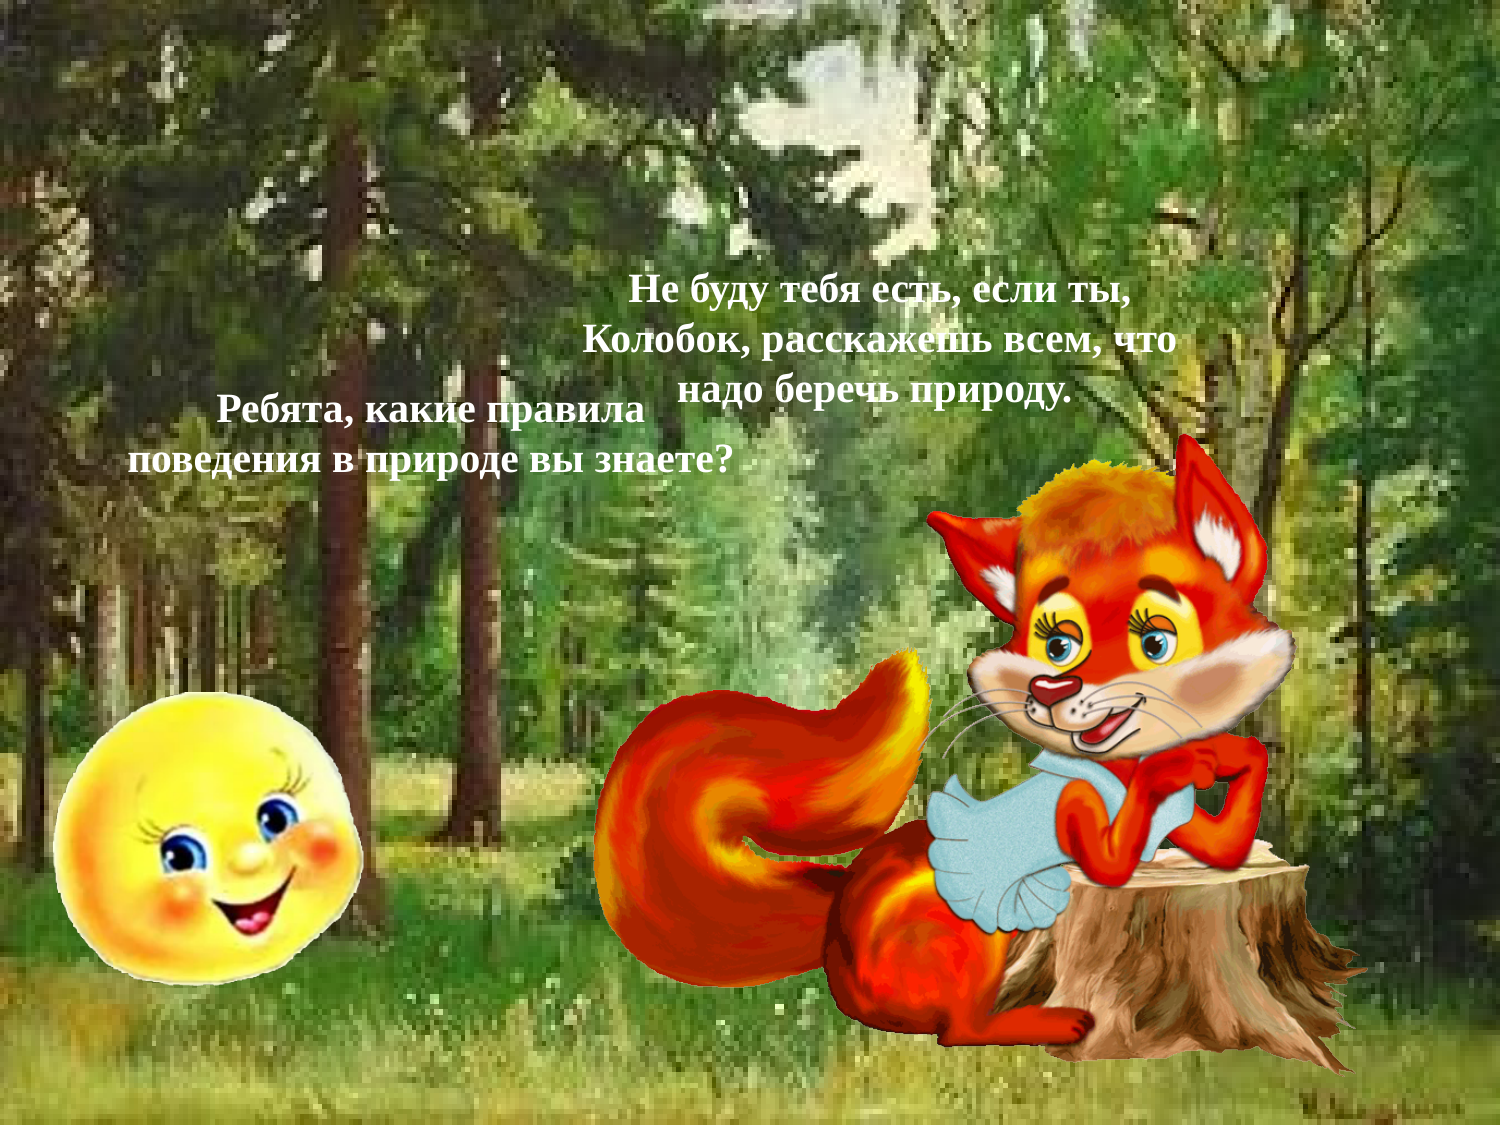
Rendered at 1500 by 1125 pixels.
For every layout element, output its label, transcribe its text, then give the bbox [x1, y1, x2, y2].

text_box Не буду тебя есть, если ты, Колобок, расскажешь всем, что надо беречь природу. [547, 171, 1213, 387]
picture [0, 0, 1500, 1125]
text_box Ребята, какие правила поведения в природе вы знаете? [98, 265, 764, 596]
